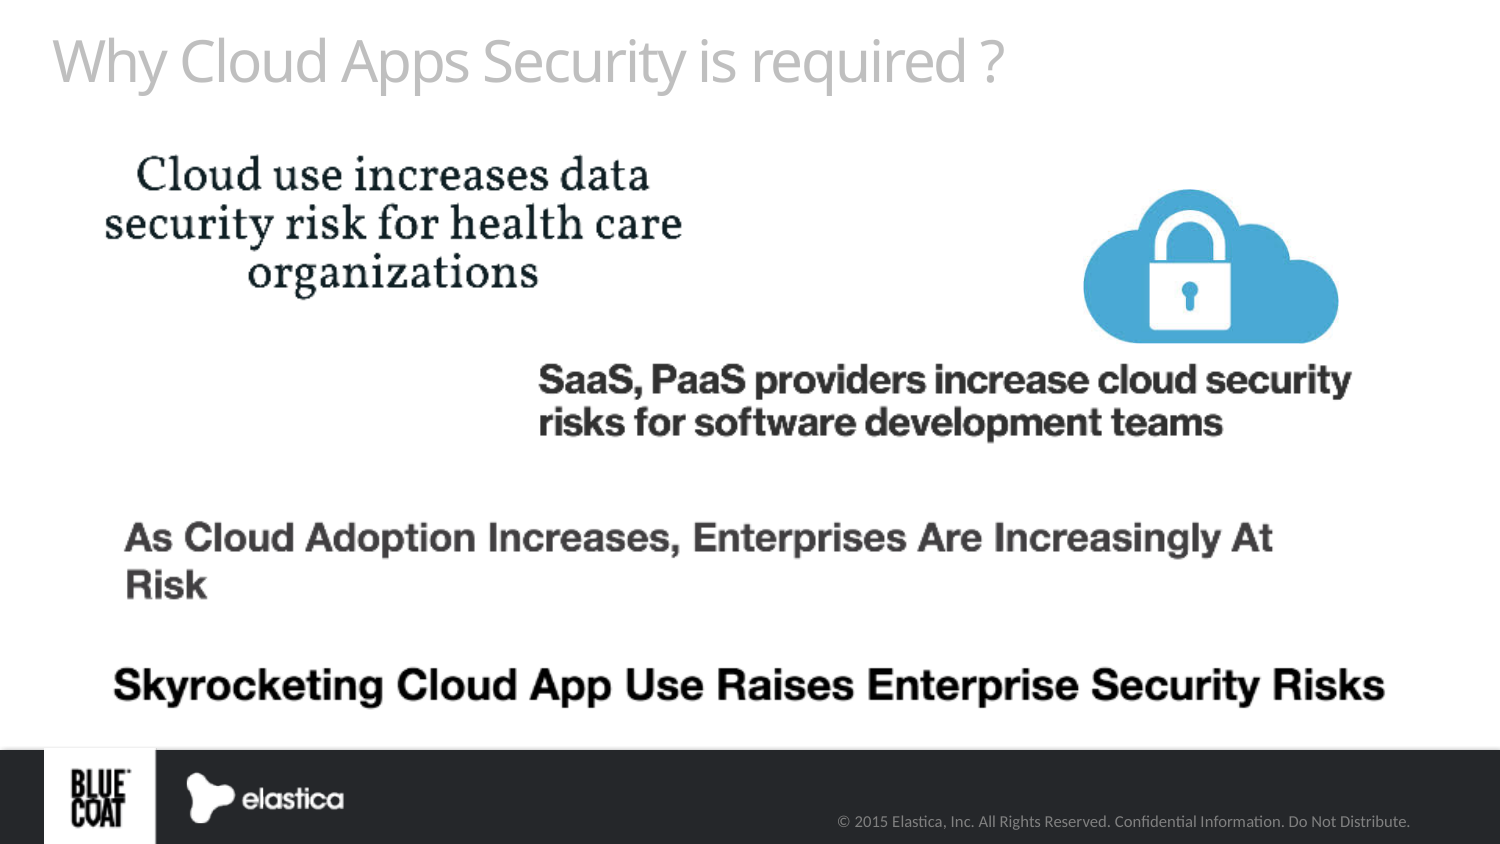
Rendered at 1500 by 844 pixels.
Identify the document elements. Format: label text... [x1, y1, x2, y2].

picture [90, 651, 1407, 725]
picture [90, 504, 1296, 625]
picture [513, 346, 1375, 468]
title Why Cloud Apps Security is required ? [37, 16, 1425, 104]
picture [1082, 189, 1339, 344]
picture [44, 748, 405, 844]
picture [72, 152, 694, 305]
